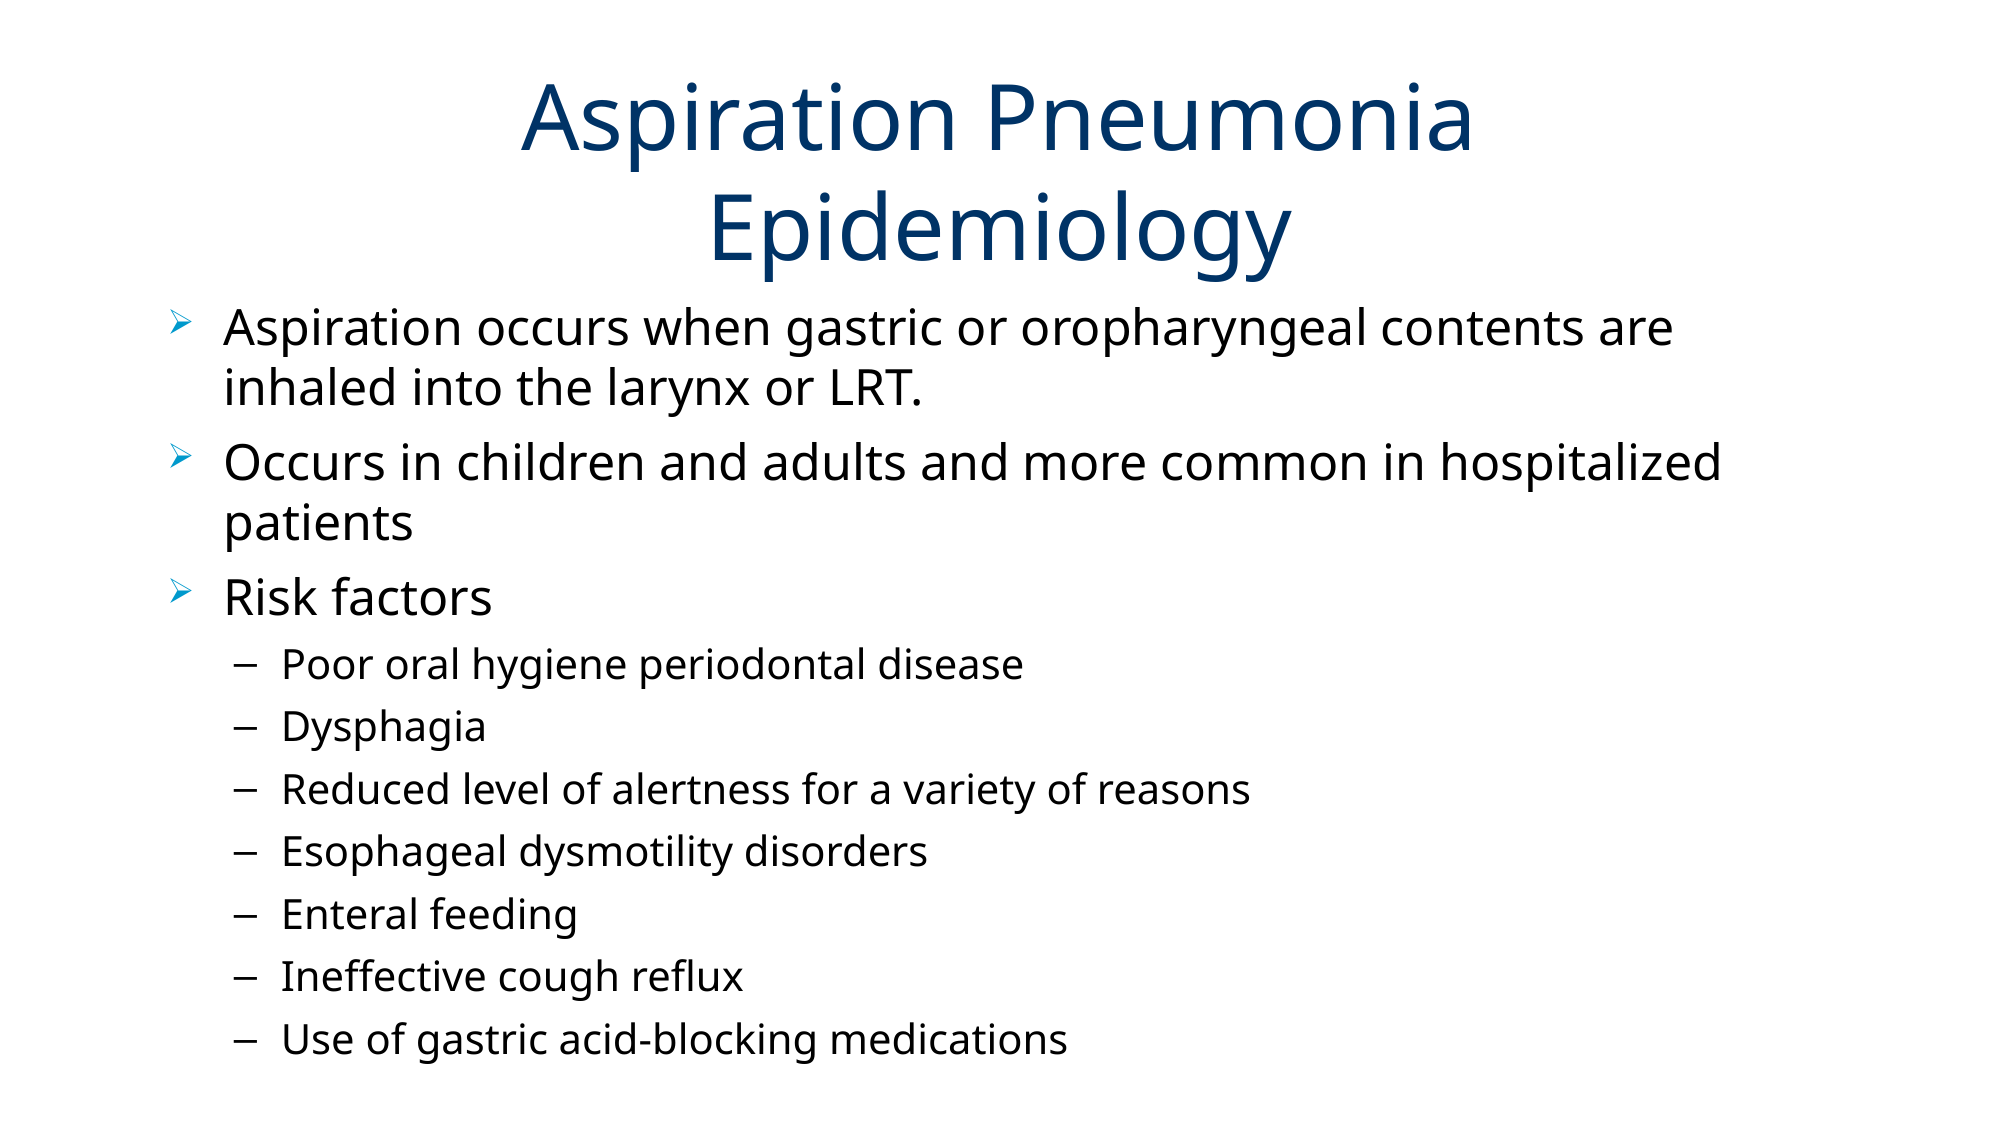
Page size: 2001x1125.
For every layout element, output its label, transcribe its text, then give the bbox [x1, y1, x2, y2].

list Aspiration occurs when gastric or oropharyngeal contents are inhaled into the larynx or LRT. Occurs in children and adults and more common in hospitalized patients Risk factors Poor oral hygiene periodontal disease Dysphagia Reduced level of alertness for a variety of reasons Esophageal dysmotility disorders Enteral feeding Ineffective cough reflux Use of gastric acid-blocking medications [152, 287, 1853, 1088]
title Aspiration Pneumonia Epidemiology [150, 12, 1850, 325]
